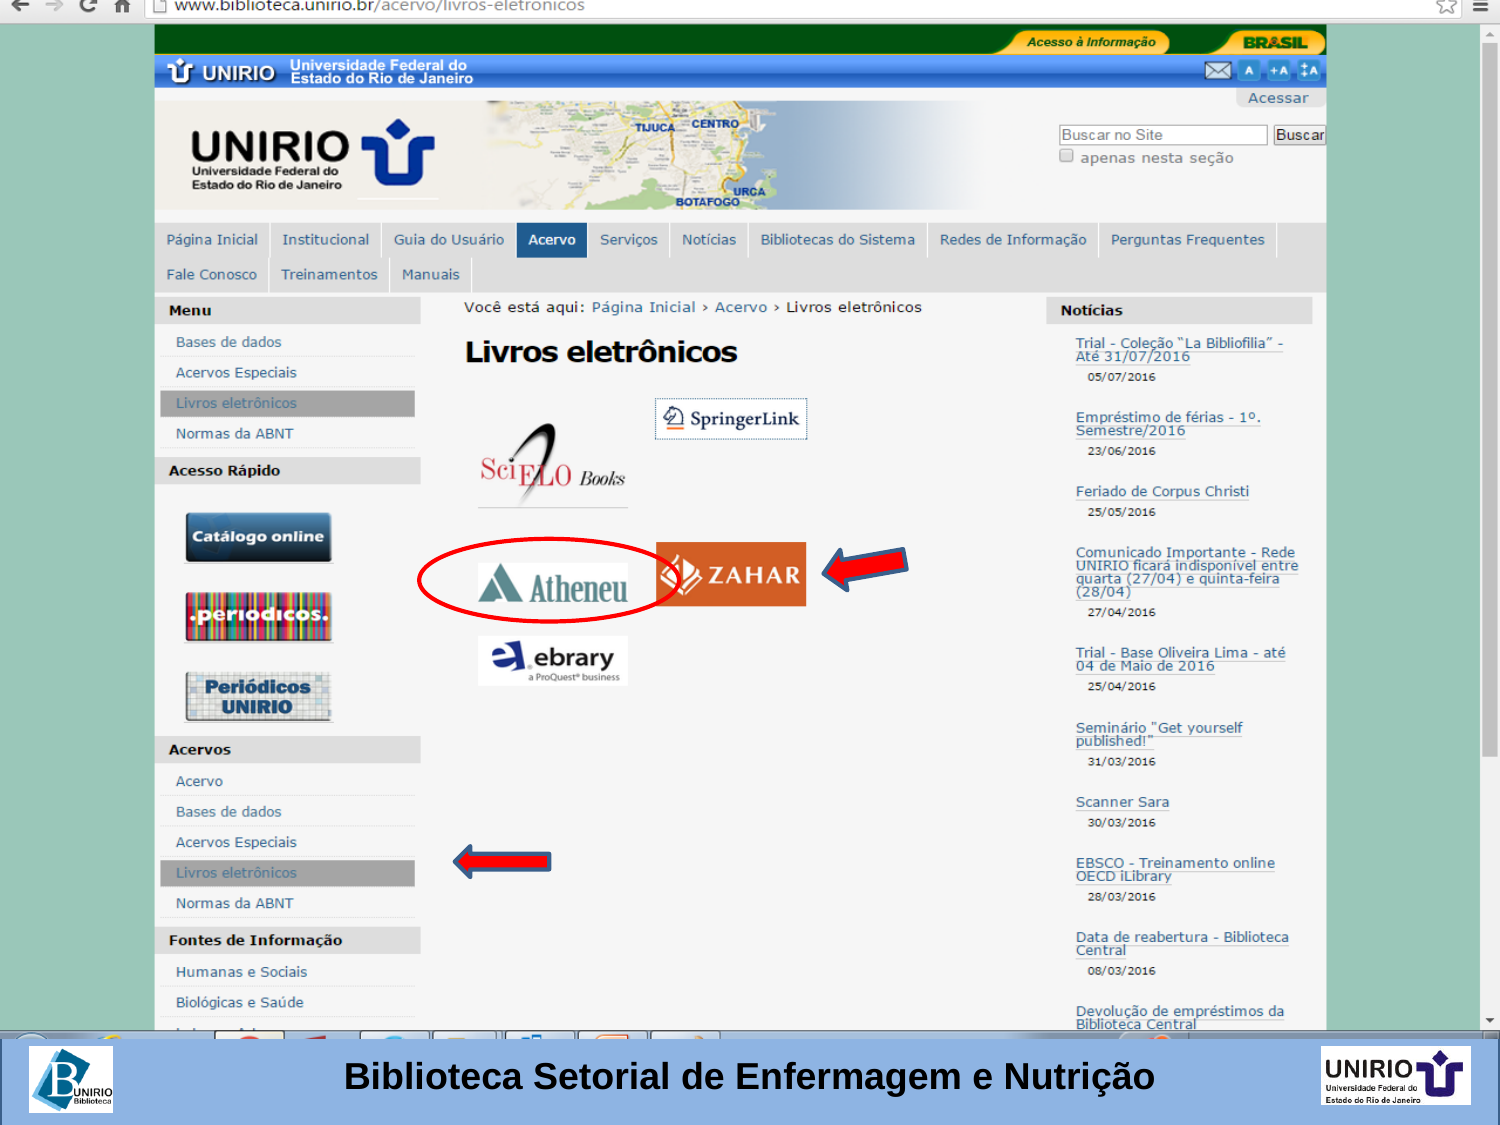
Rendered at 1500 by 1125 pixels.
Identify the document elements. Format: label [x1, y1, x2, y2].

text_box [0, 1045, 1500, 1125]
picture [0, 0, 1500, 1039]
